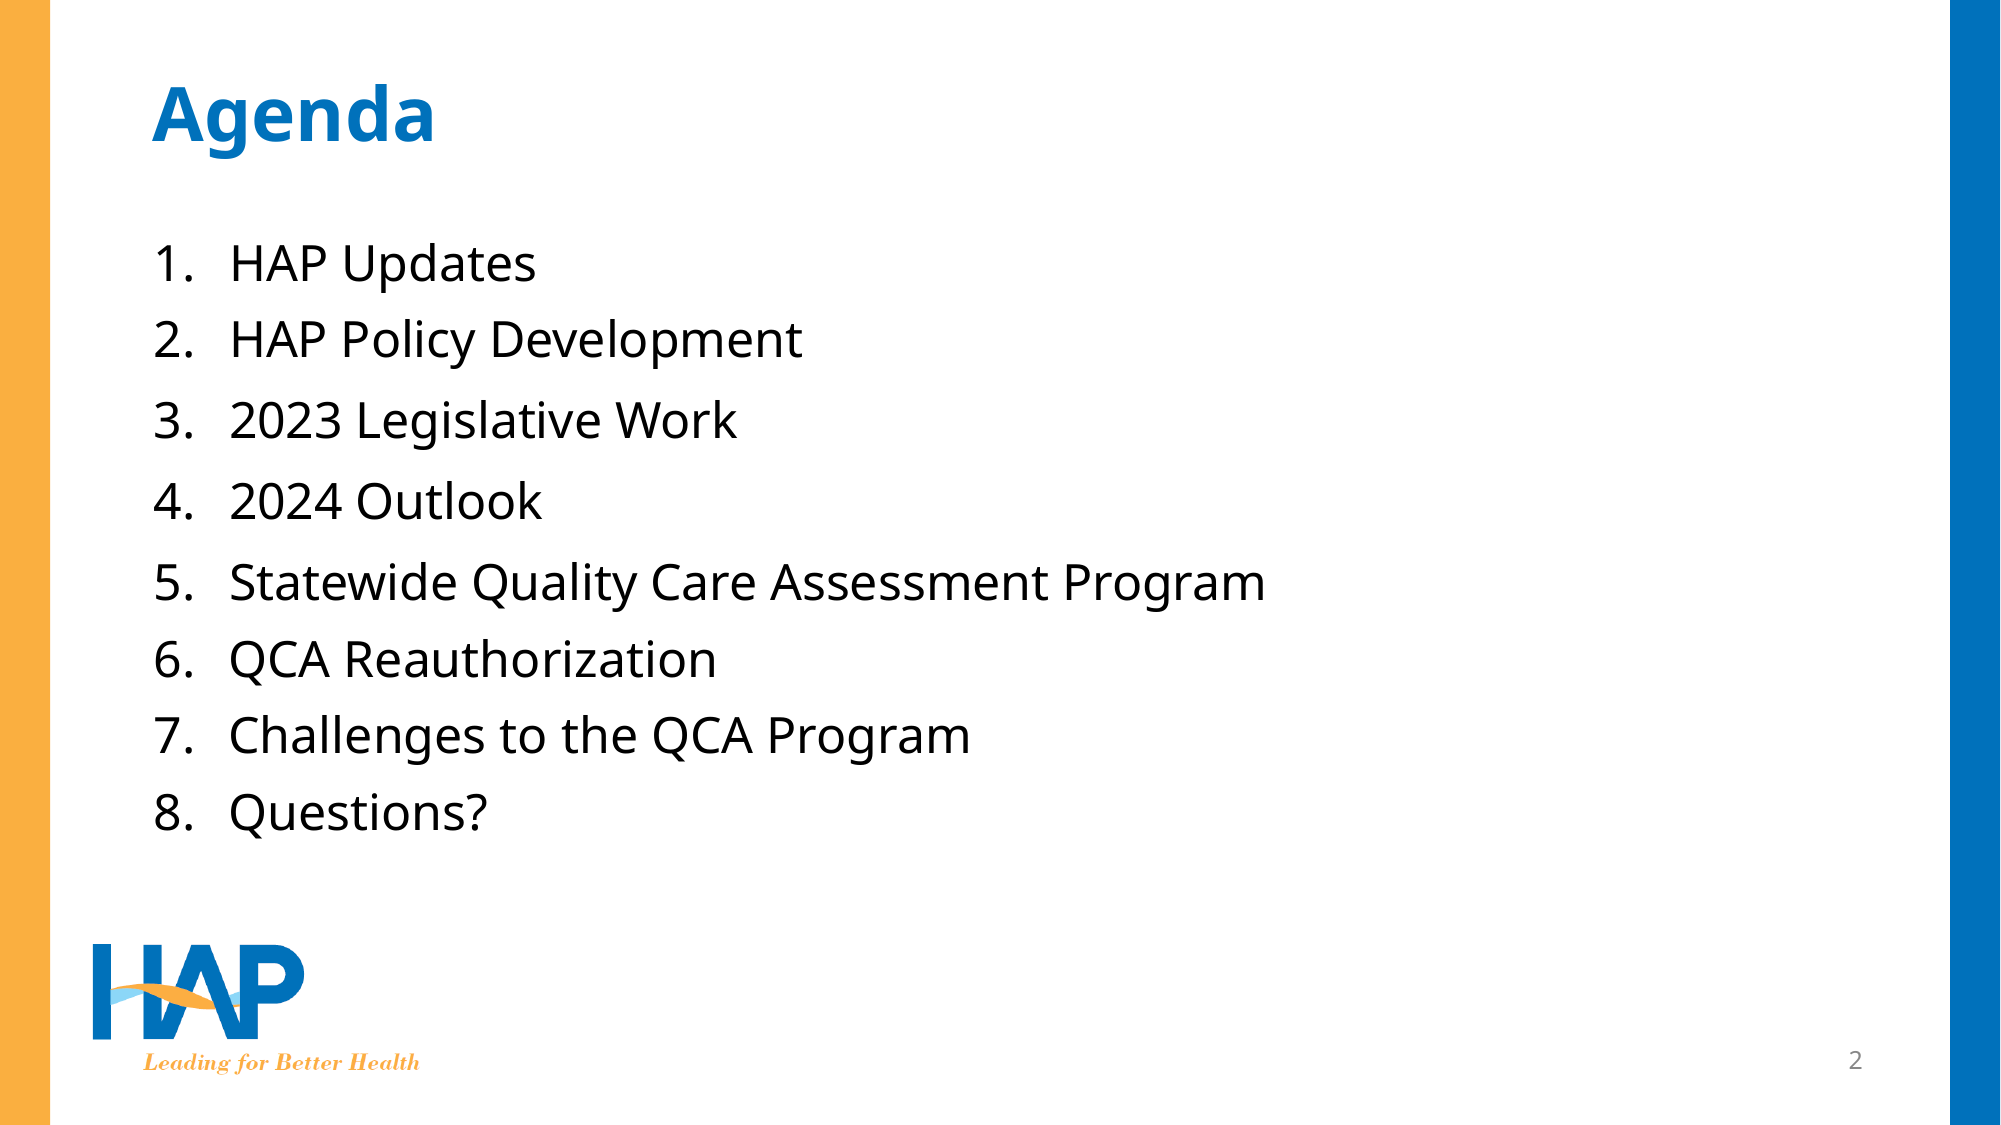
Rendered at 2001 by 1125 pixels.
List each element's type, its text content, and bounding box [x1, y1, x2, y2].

text_box HAP Updates HAP Policy Development 2023 Legislative Work 2024 Outlook Statewide Quality Care Assessment Program QCA Reauthorization Challenges to the QCA Program Questions? [152, 212, 1490, 841]
title Agenda [150, 64, 588, 255]
text_box 2 [1842, 1044, 1868, 1079]
text_box [92, 944, 420, 1076]
